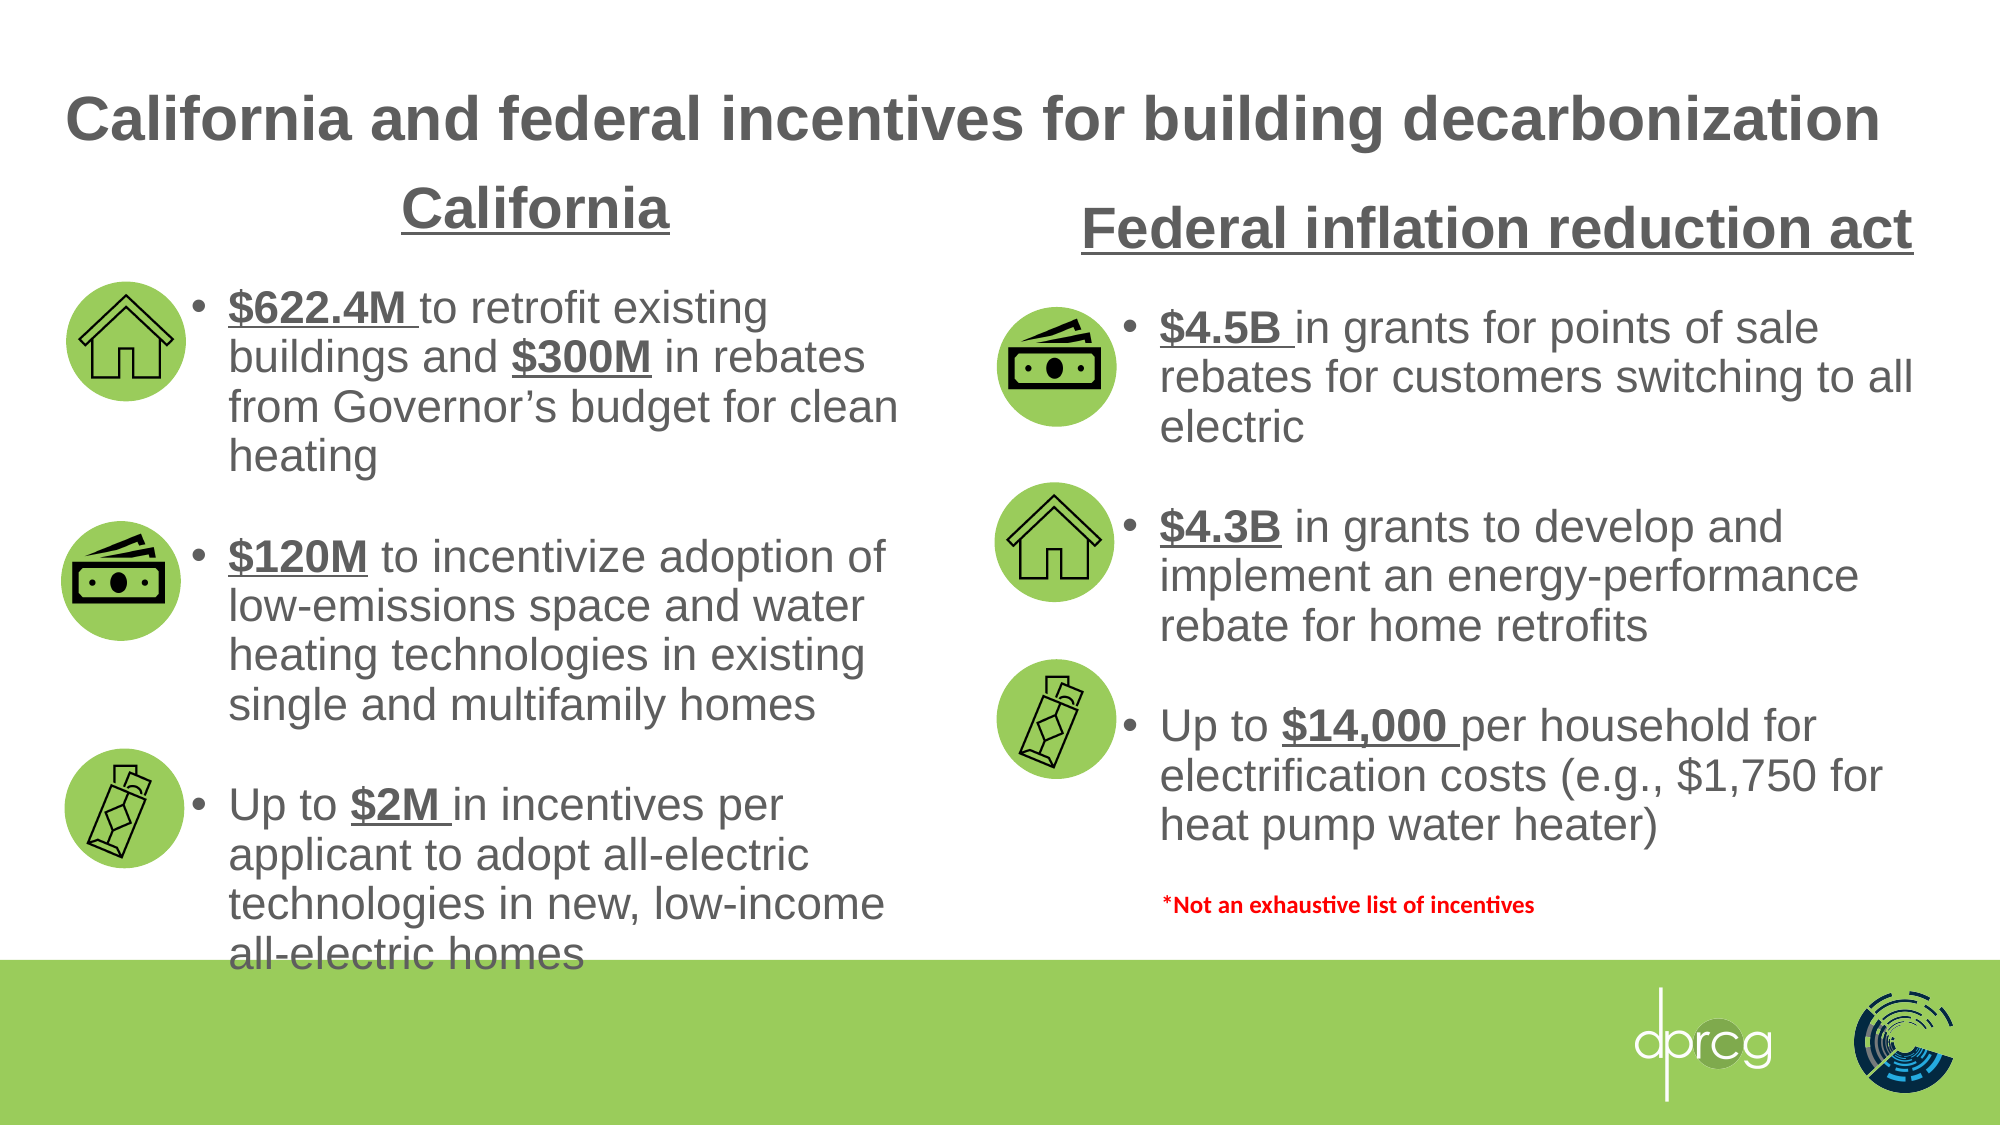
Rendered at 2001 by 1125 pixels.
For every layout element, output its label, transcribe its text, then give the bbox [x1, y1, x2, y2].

list California $622.4M to retrofit existing buildings and $300M in rebates from Governor’s budget for clean heating $120M to incentivize adoption of low-emissions space and water heating technologies in existing single and multifamily homes Up to $2M in incentives per applicant to adopt all-electric technologies in new, low-income all-electric homes [101, 171, 971, 1125]
picture [1635, 977, 1771, 1112]
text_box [66, 279, 186, 402]
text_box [64, 748, 185, 869]
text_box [996, 659, 1117, 779]
title California and federal incentives for building decarbonization [50, 79, 1950, 181]
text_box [61, 520, 181, 641]
picture [1851, 991, 1959, 1094]
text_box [996, 305, 1117, 427]
list Federal inflation reduction act $4.5B in grants for points of sale rebates for customers switching to all electric $4.3B in grants to develop and implement an energy-performance rebate for home retrofits Up to $14,000 per household for electrification costs (e.g., $1,750 for heat pump water heater) [1032, 190, 1964, 889]
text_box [994, 479, 1115, 603]
text_box *Not an exhaustive list of incentives [1145, 872, 1767, 935]
